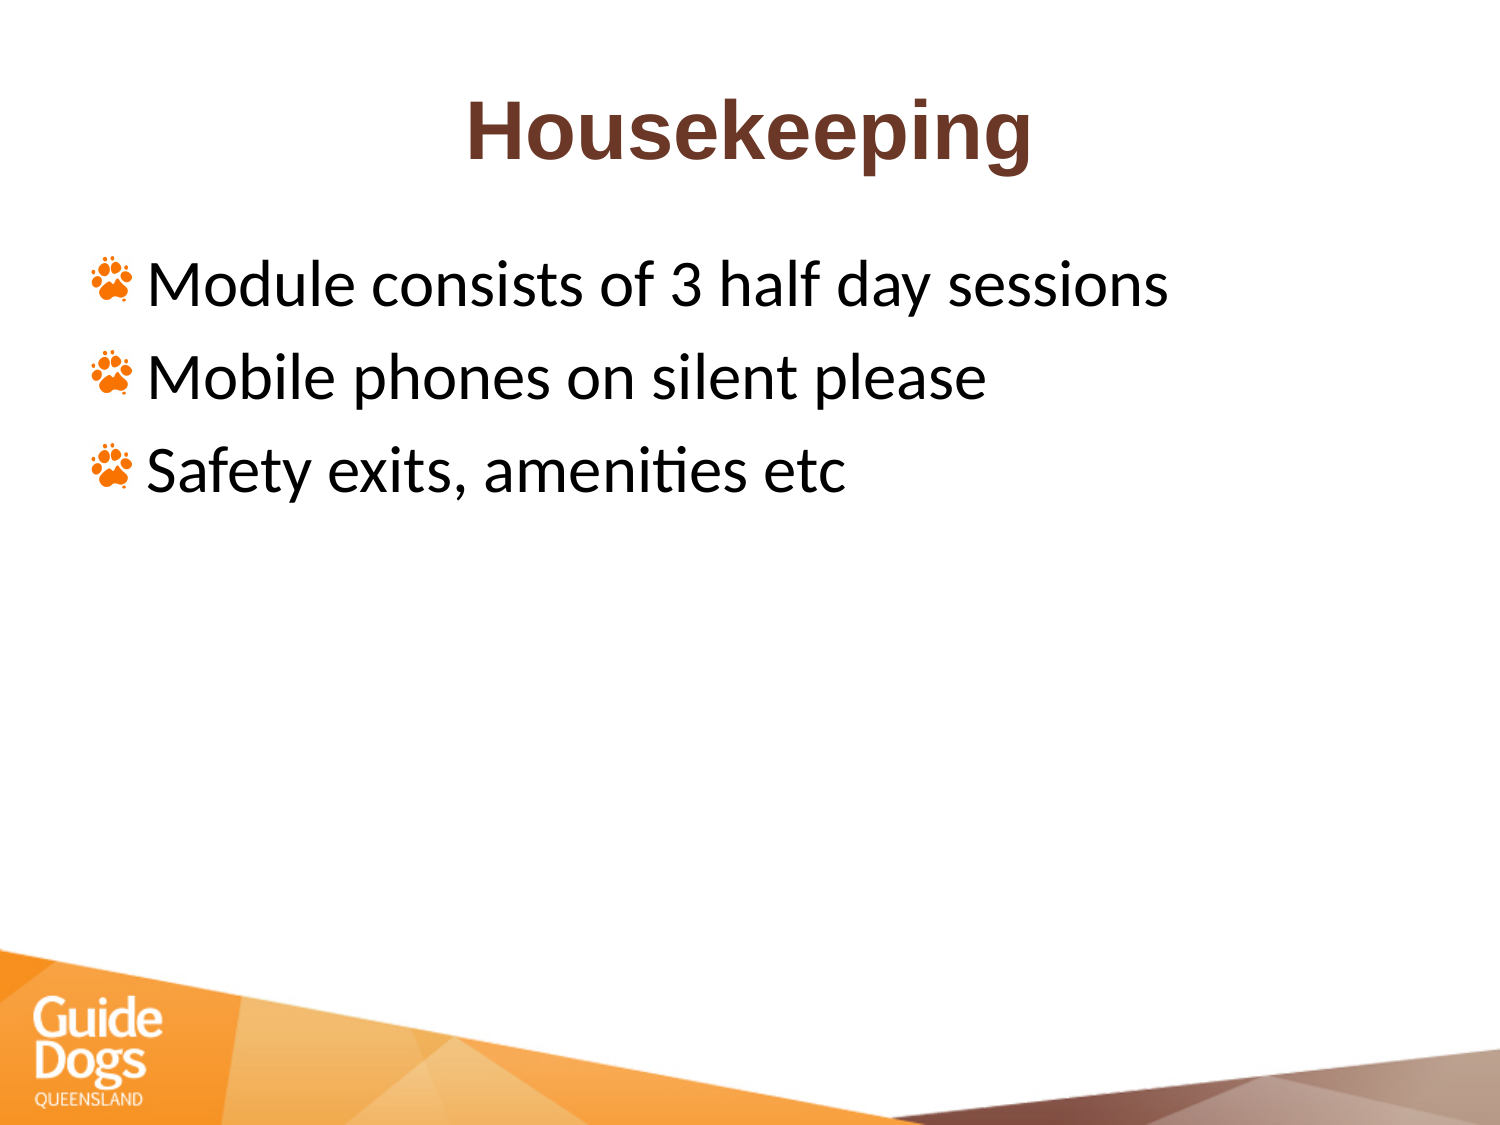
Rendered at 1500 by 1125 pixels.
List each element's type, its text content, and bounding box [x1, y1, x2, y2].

list Module consists of 3 half day sessions Mobile phones on silent please Safety exits, amenities etc [75, 231, 1425, 1005]
title Housekeeping [75, 45, 1425, 209]
picture [0, 0, 1500, 1125]
